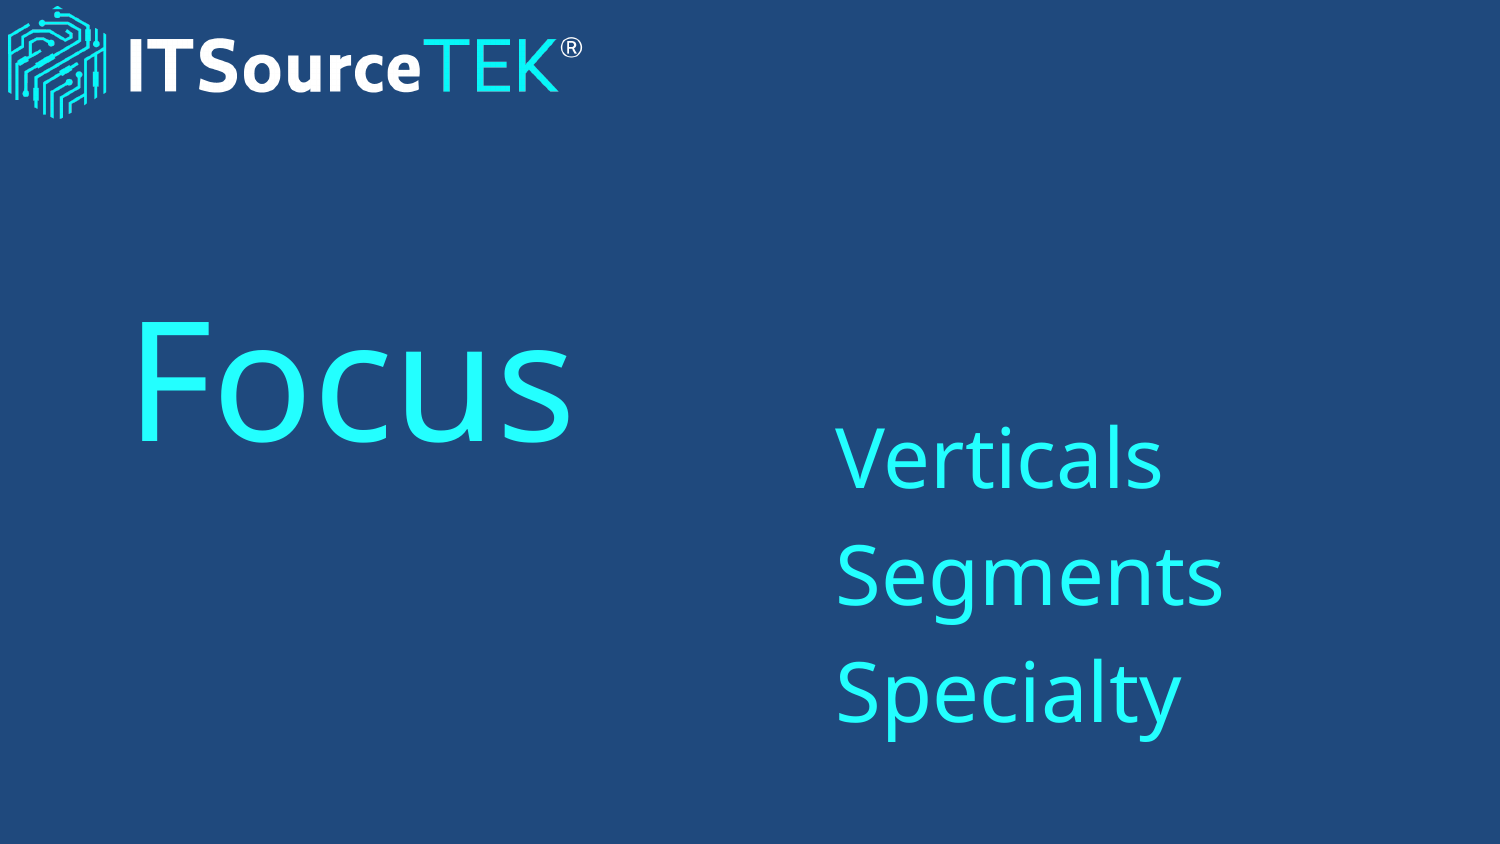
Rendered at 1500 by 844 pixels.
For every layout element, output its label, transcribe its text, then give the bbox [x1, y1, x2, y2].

list Verticals Segments Specialty [820, 398, 1500, 797]
picture [8, 5, 584, 119]
list Focus [111, 267, 621, 529]
